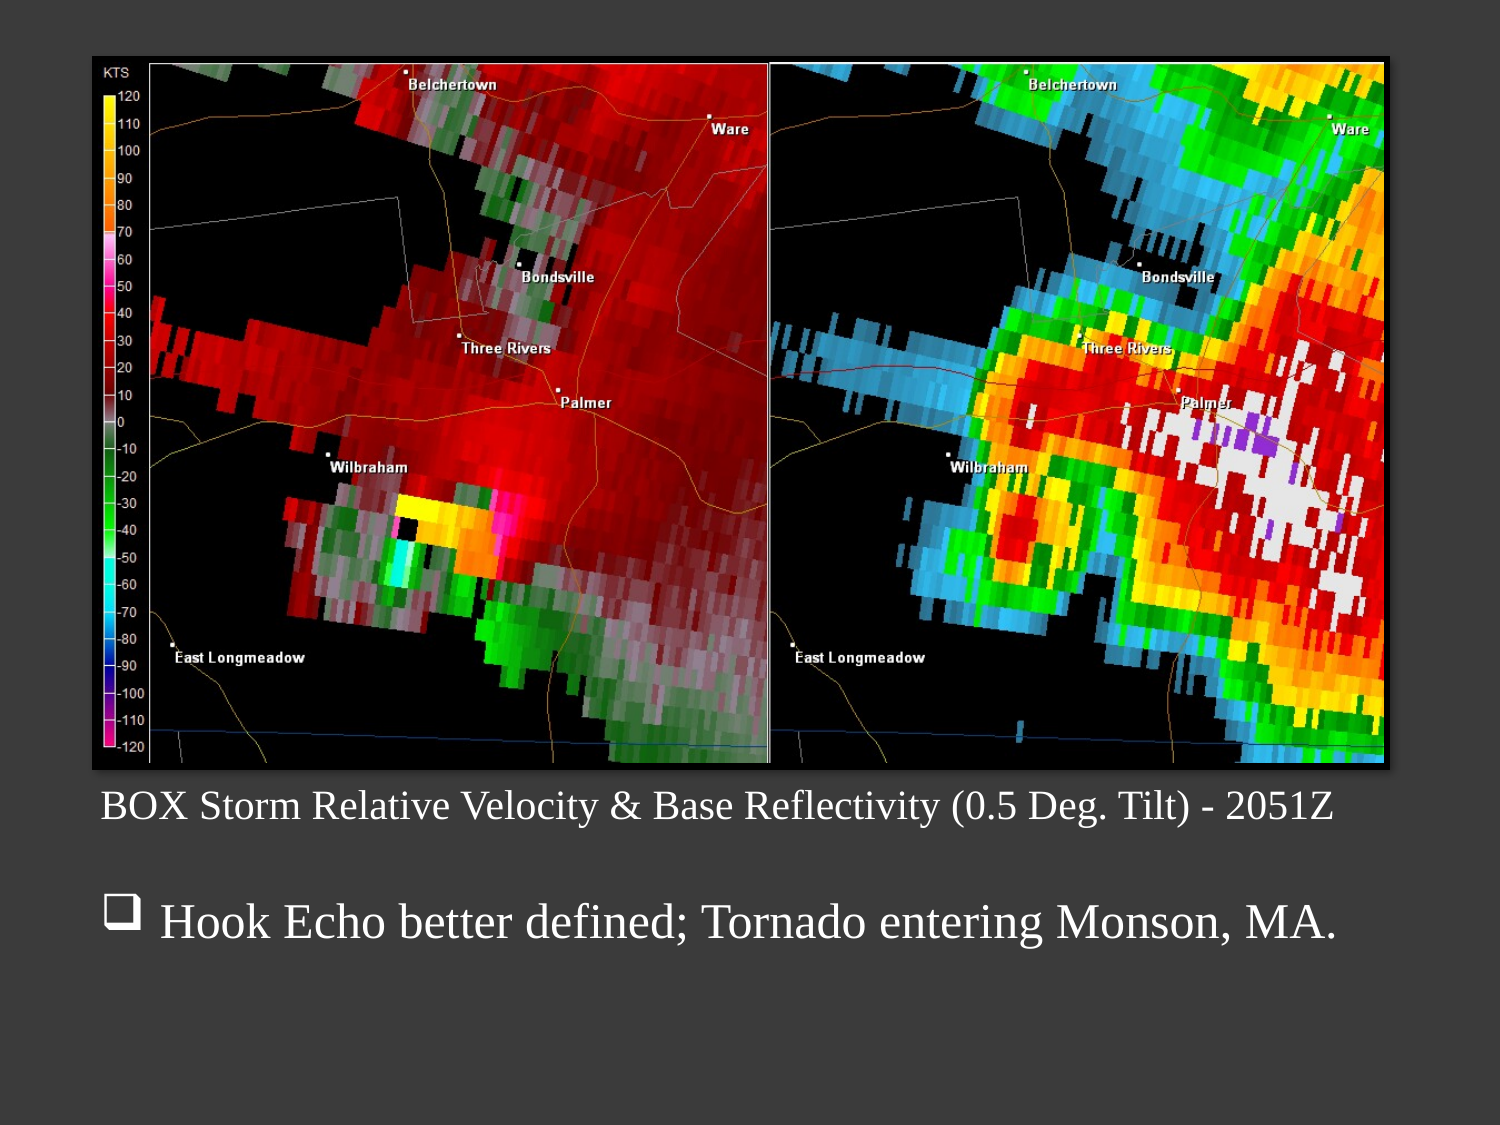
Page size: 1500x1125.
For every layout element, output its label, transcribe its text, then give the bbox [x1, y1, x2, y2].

text_box BOX Storm Relative Velocity & Base Reflectivity (0.5 Deg. Tilt) - 2051Z Hook Echo better defined; Tornado entering Monson, MA. [85, 545, 1399, 1061]
picture [97, 62, 1384, 764]
